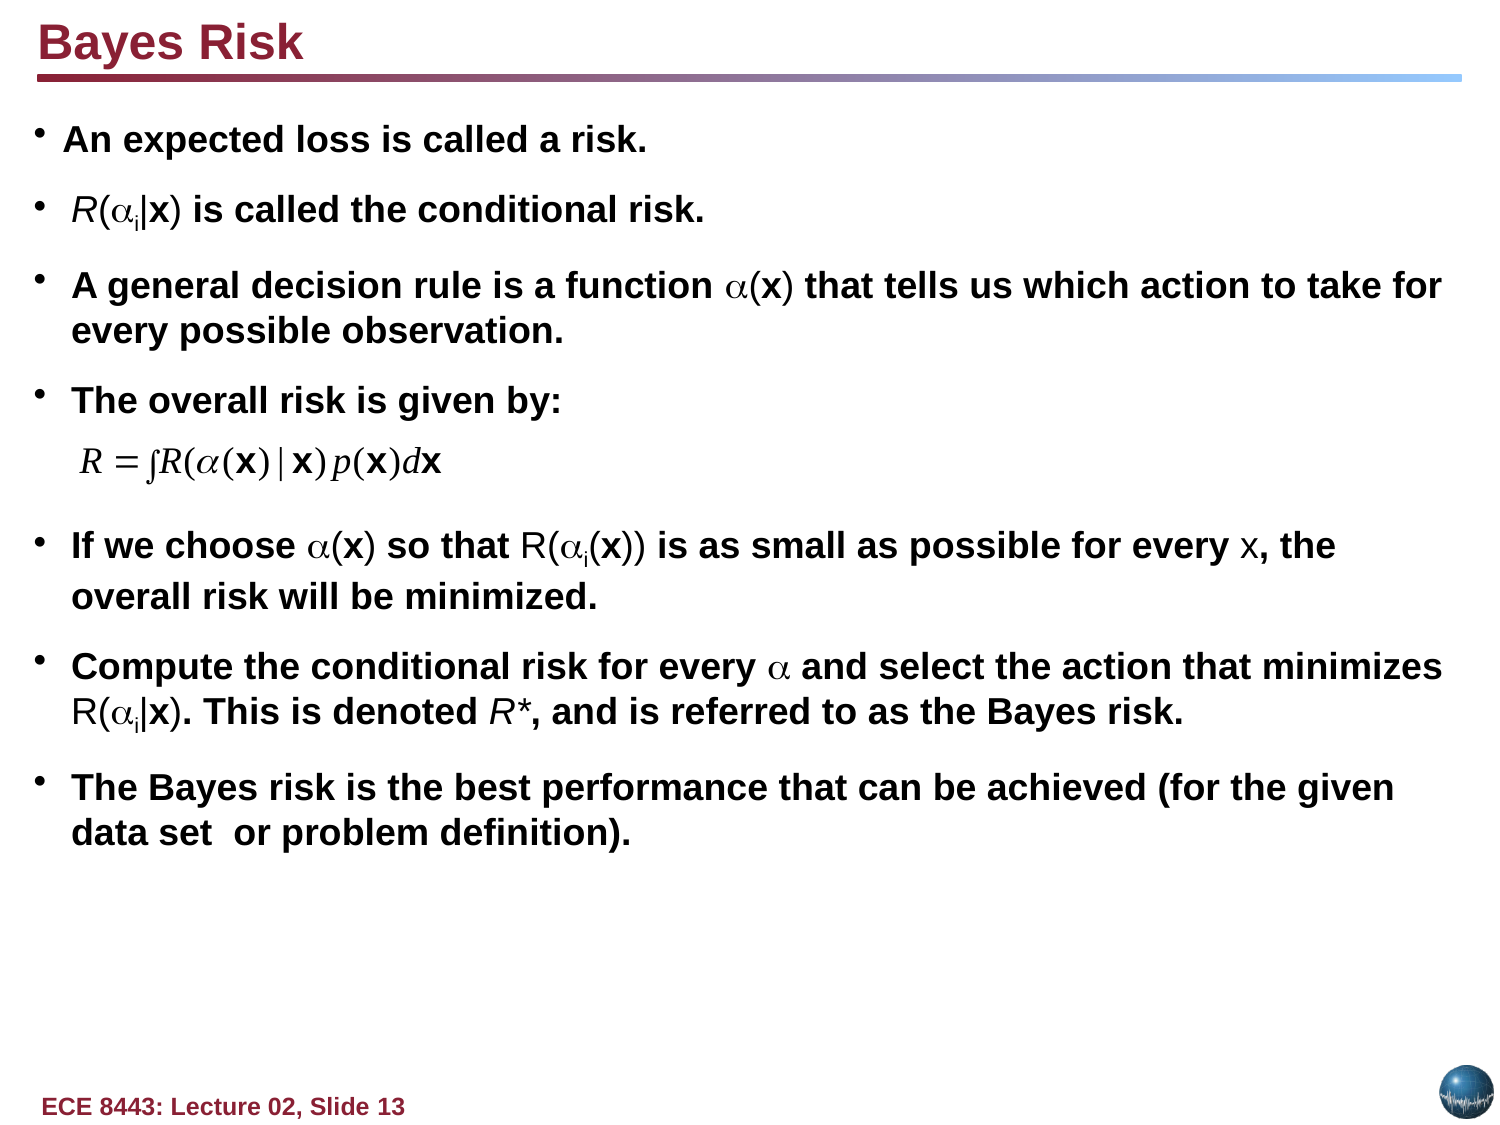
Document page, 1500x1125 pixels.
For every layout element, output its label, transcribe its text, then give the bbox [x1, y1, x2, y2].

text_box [74, 440, 446, 489]
text_box Bayes Risk [37, 9, 1163, 70]
text_box An expected loss is called a risk. R(i|x) is called the conditional risk. A general decision rule is a function (x) that tells us which action to take for every possible observation. The overall risk is given by: If we choose (x) so that R(i(x)) is as small as possible for every x, the overall risk will be minimized. Compute the conditional risk for every  and select the action that minimizes R(i|x). This is denoted R*, and is referred to as the Bayes risk. The Bayes risk is the best performance that can be achieved (for the given data set or problem definition). [33, 114, 1467, 461]
text_box [35, 560, 1468, 857]
picture [1439, 1065, 1494, 1119]
